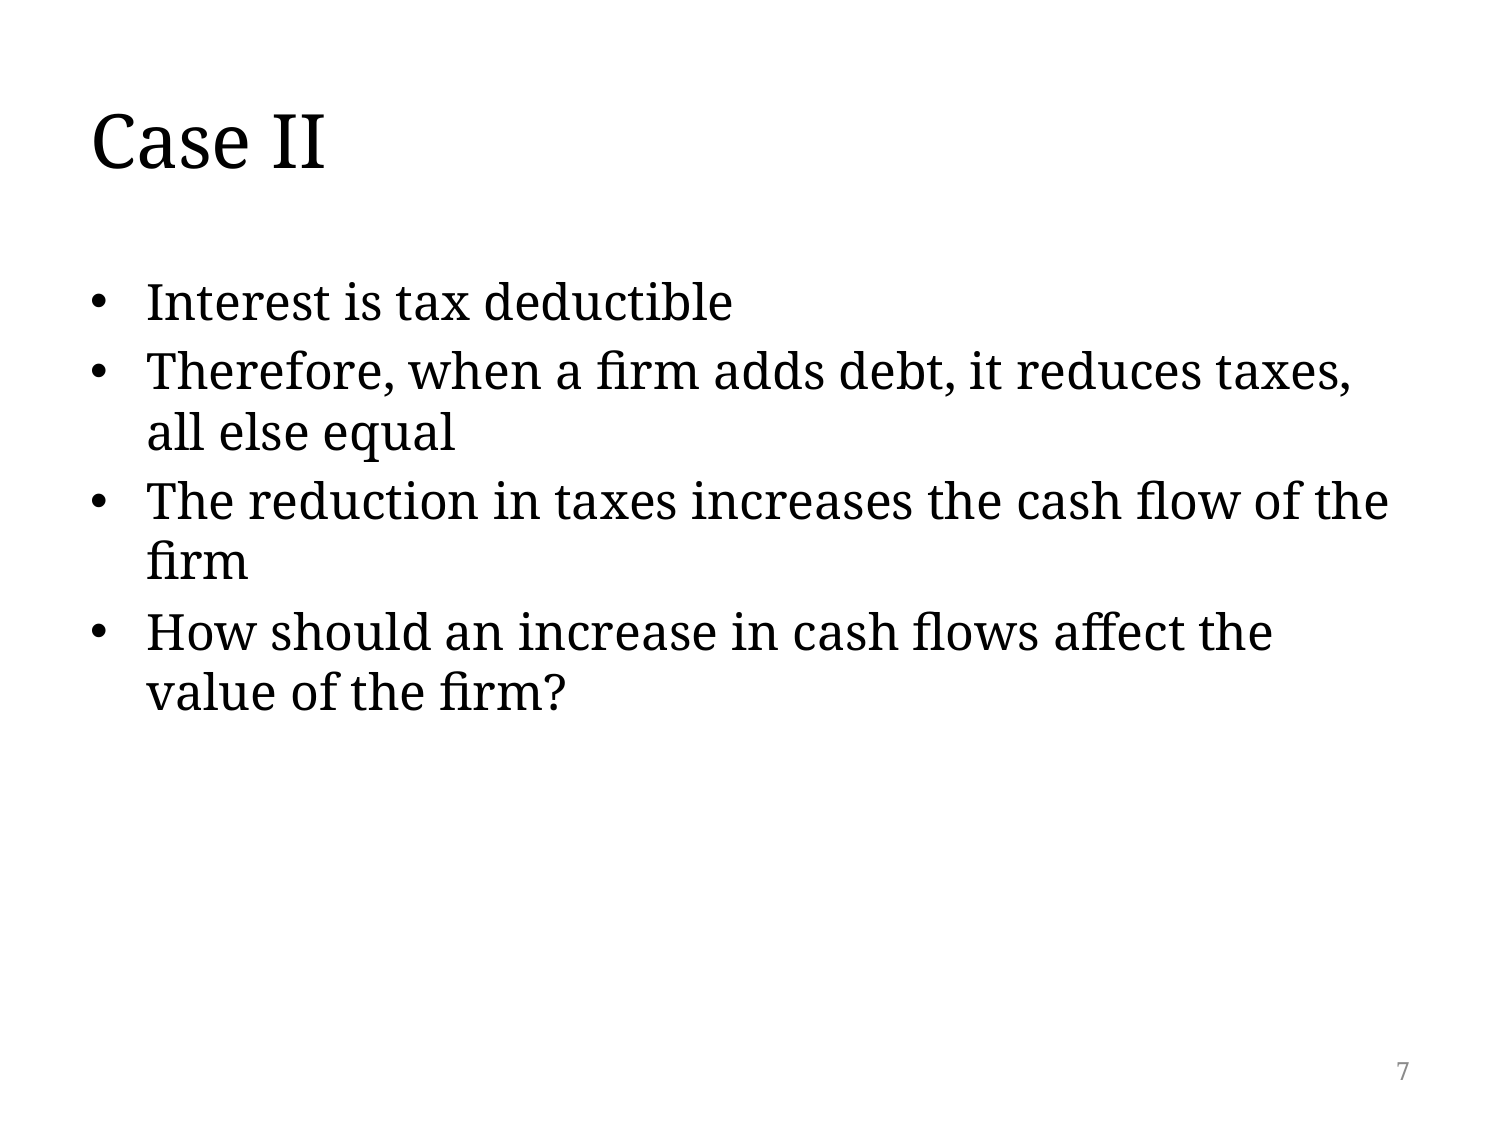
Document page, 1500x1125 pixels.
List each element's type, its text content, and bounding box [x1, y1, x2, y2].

title Case II [75, 45, 1425, 233]
list Interest is tax deductible Therefore, when a firm adds debt, it reduces taxes, all else equal The reduction in taxes increases the cash flow of the firm How should an increase in cash flows affect the value of the firm? [75, 262, 1425, 1005]
slide_number 7 [1074, 1042, 1425, 1103]
